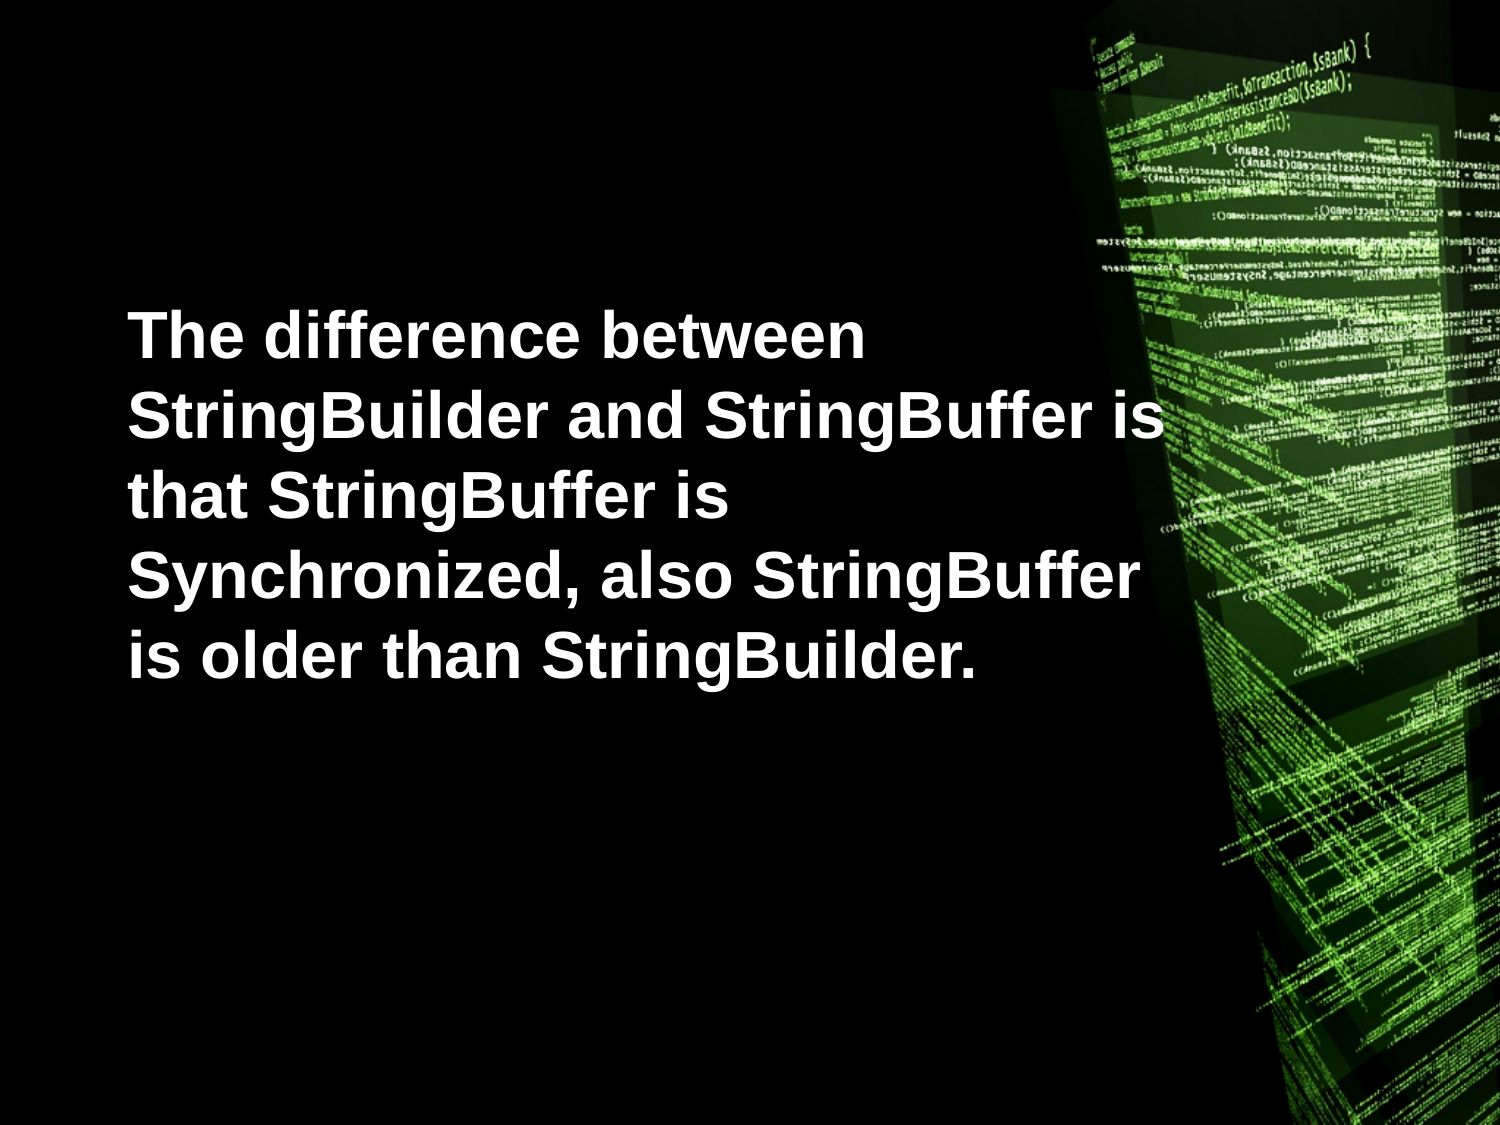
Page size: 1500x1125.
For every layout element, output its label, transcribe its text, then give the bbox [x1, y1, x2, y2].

title The difference between StringBuilder and StringBuffer is that StringBuffer is Synchronized, also StringBuffer is older than StringBuilder. [111, 196, 1200, 788]
picture [0, 0, 1500, 1125]
